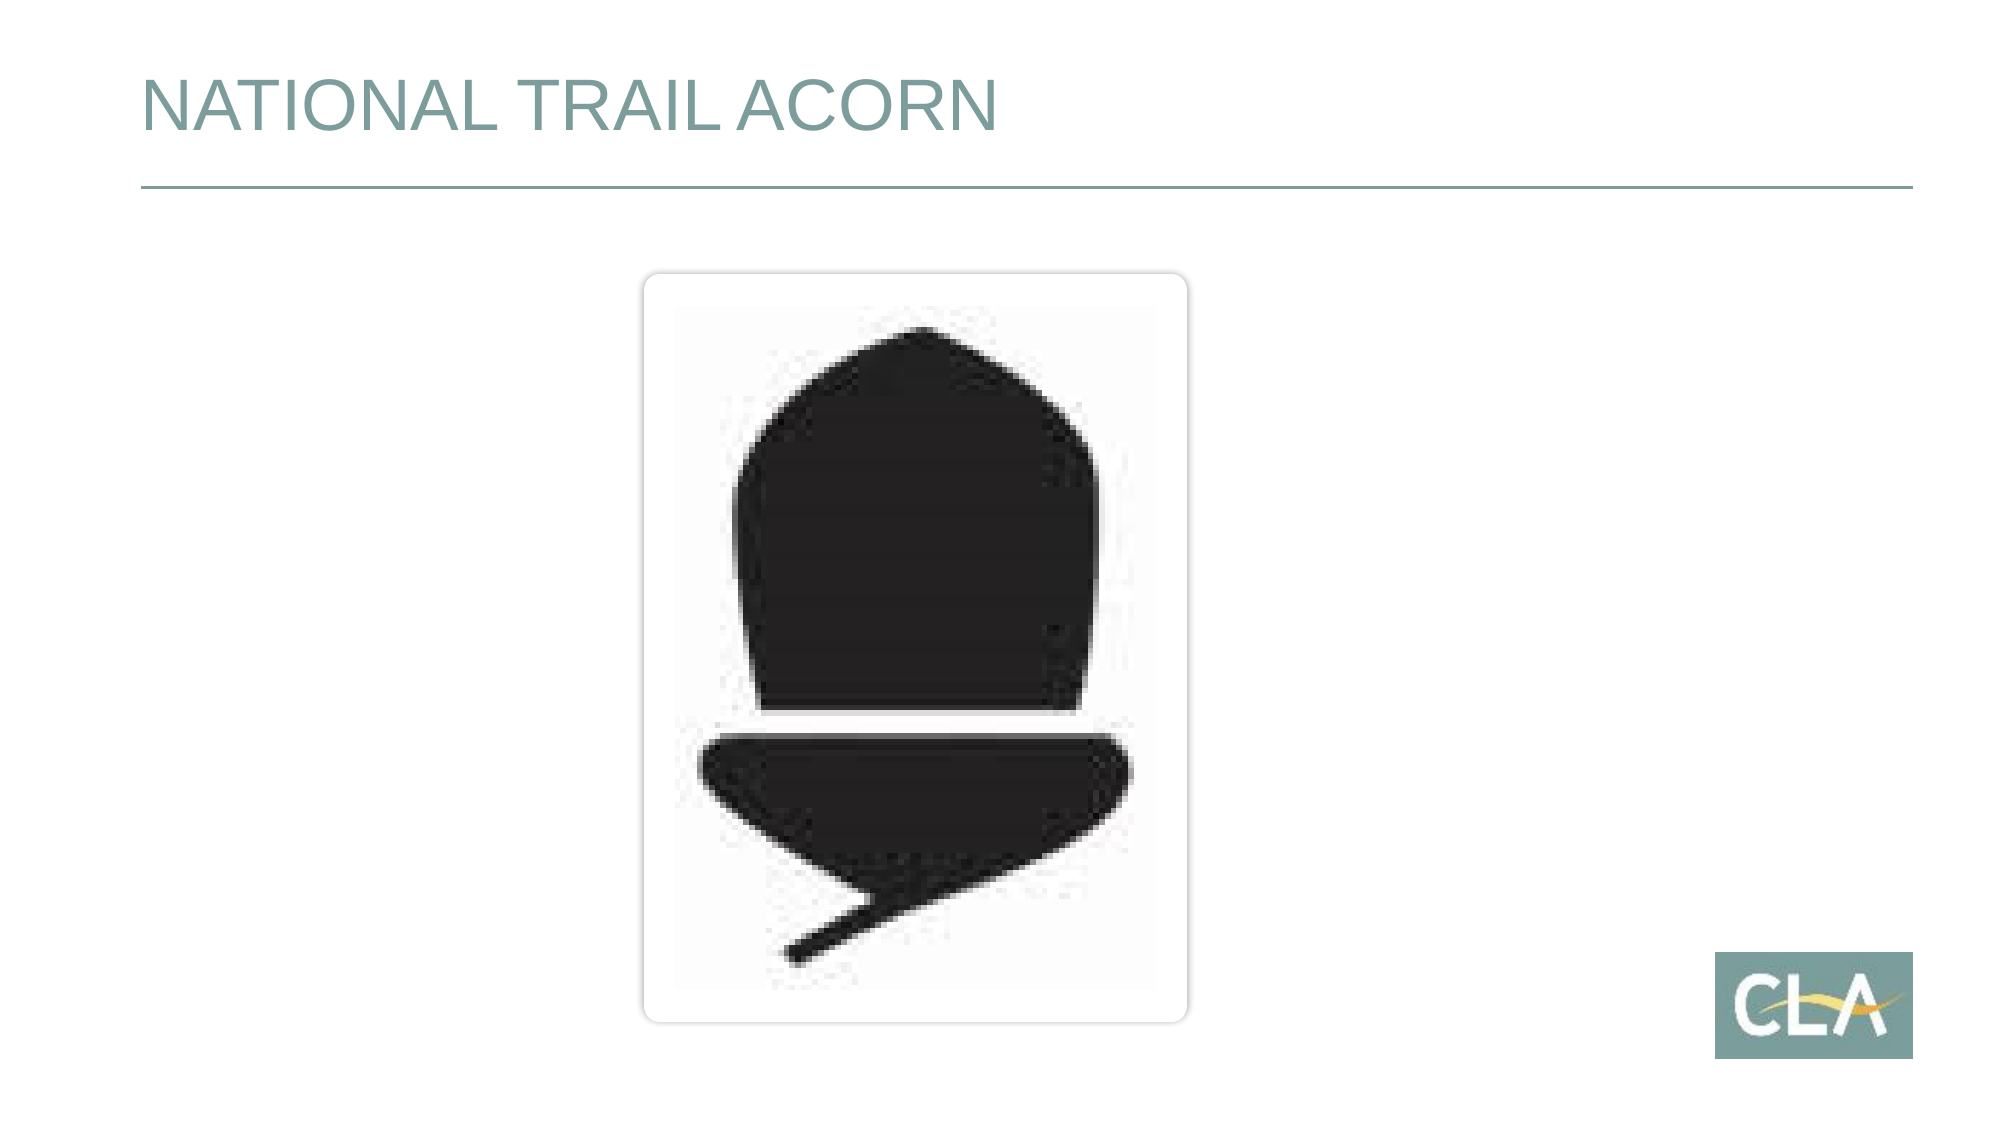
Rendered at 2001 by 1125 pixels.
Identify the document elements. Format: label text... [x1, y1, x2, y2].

picture [1715, 952, 1913, 1059]
title NATIONAL TRAIL ACORN [125, 59, 1901, 180]
picture [674, 305, 1157, 991]
